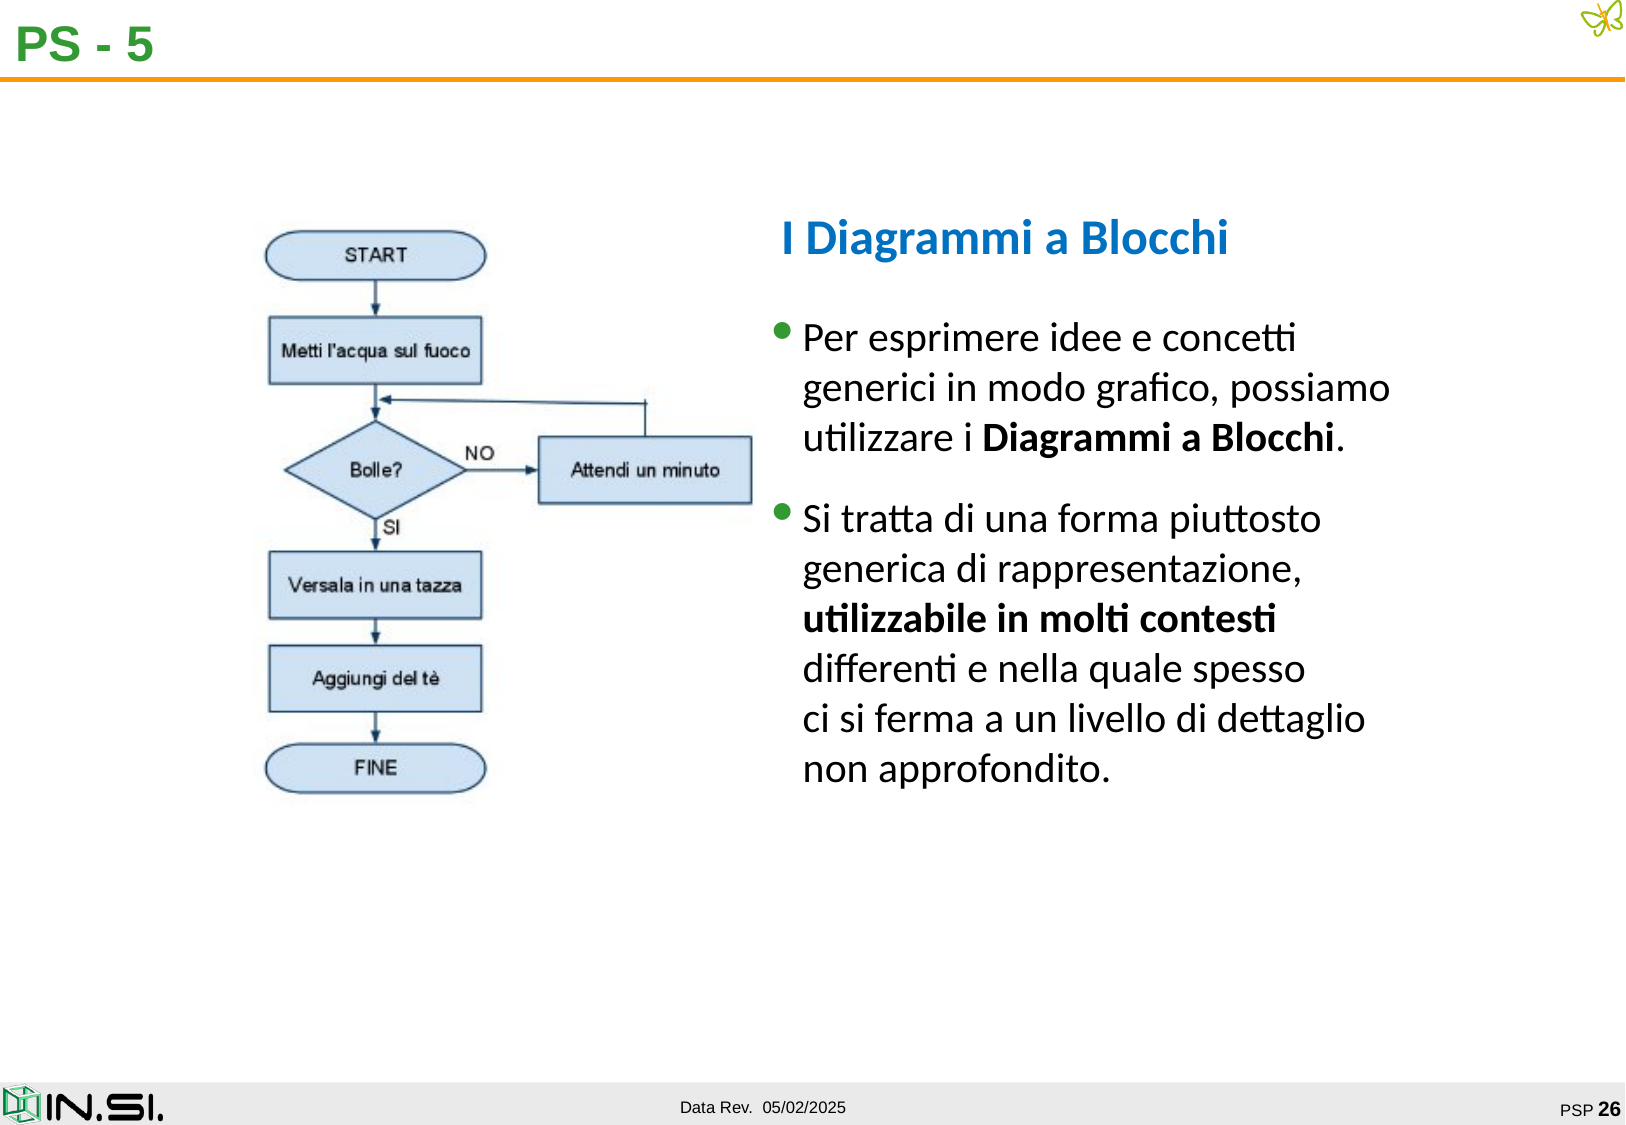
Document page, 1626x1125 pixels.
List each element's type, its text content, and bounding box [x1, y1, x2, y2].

picture [1580, 0, 1625, 37]
text_box I Diagrammi a Blocchi [593, 201, 1530, 273]
picture [252, 220, 765, 807]
title PS - 5 [0, 11, 1426, 80]
list Per esprimere idee e concetti generici in modo grafico, possiamo utilizzare i Diagrammi a Blocchi. [768, 301, 1427, 475]
picture [3, 1083, 163, 1125]
list Si tratta di una forma piuttosto generica di rappresentazione, utilizzabile in molti contesti differenti e nella quale spesso ci si ferma a un livello di dettaglio non approfondito. [768, 483, 1427, 803]
